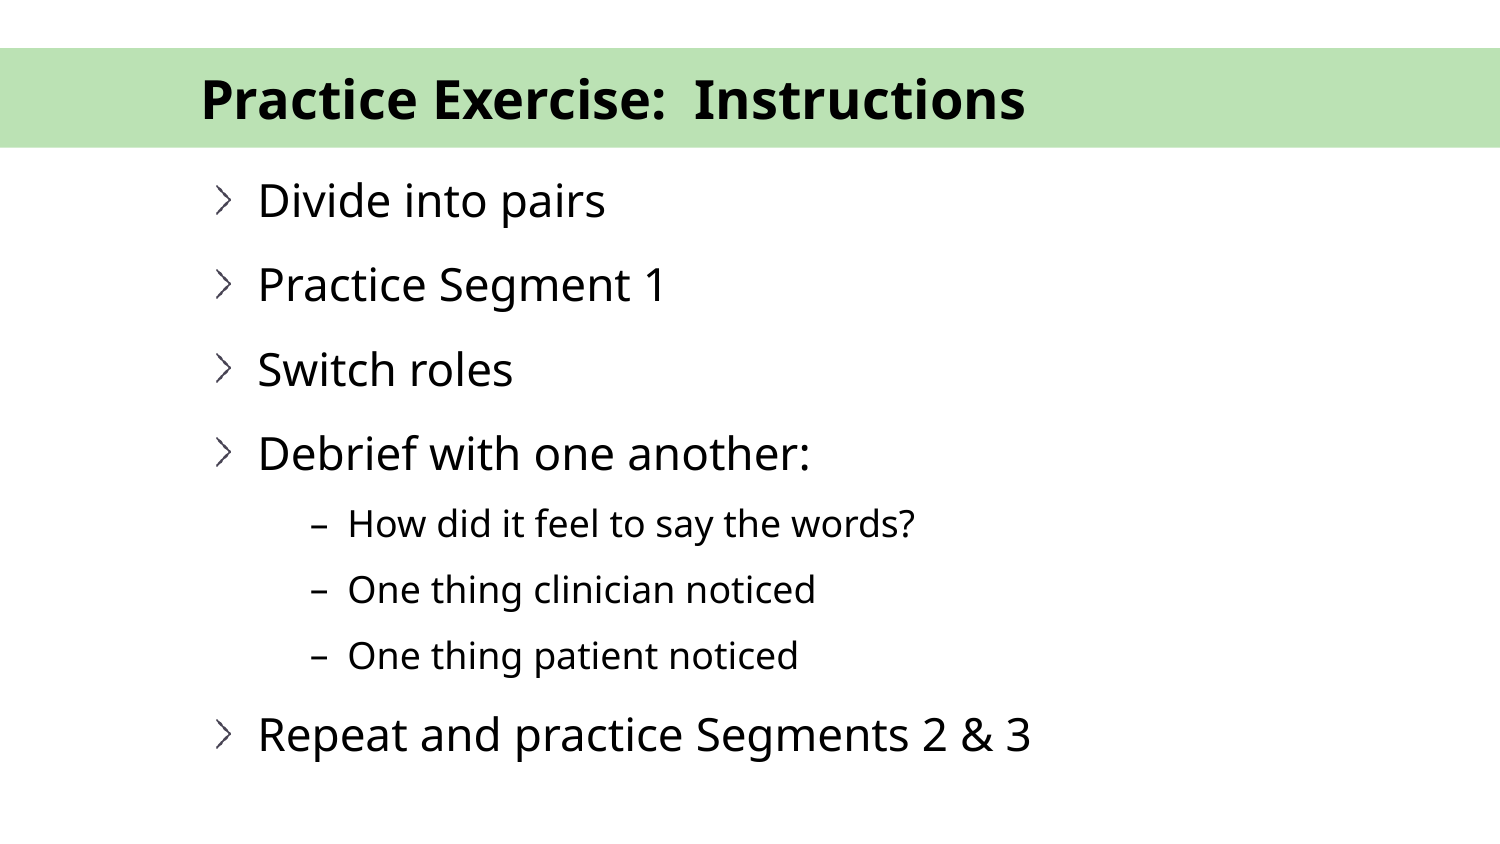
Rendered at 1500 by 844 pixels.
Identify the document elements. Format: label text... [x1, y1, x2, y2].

picture [212, 435, 234, 468]
list Divide into pairs Practice Segment 1 Switch roles Debrief with one another: How did it feel to say the words? One thing clinician noticed One thing patient noticed Repeat and practice Segments 2 & 3 [212, 171, 1450, 797]
title Practice Exercise: Instructions [200, 48, 1199, 157]
text_box [0, 47, 1500, 149]
picture [212, 267, 234, 300]
picture [212, 183, 234, 216]
picture [212, 351, 234, 384]
picture [212, 717, 234, 750]
